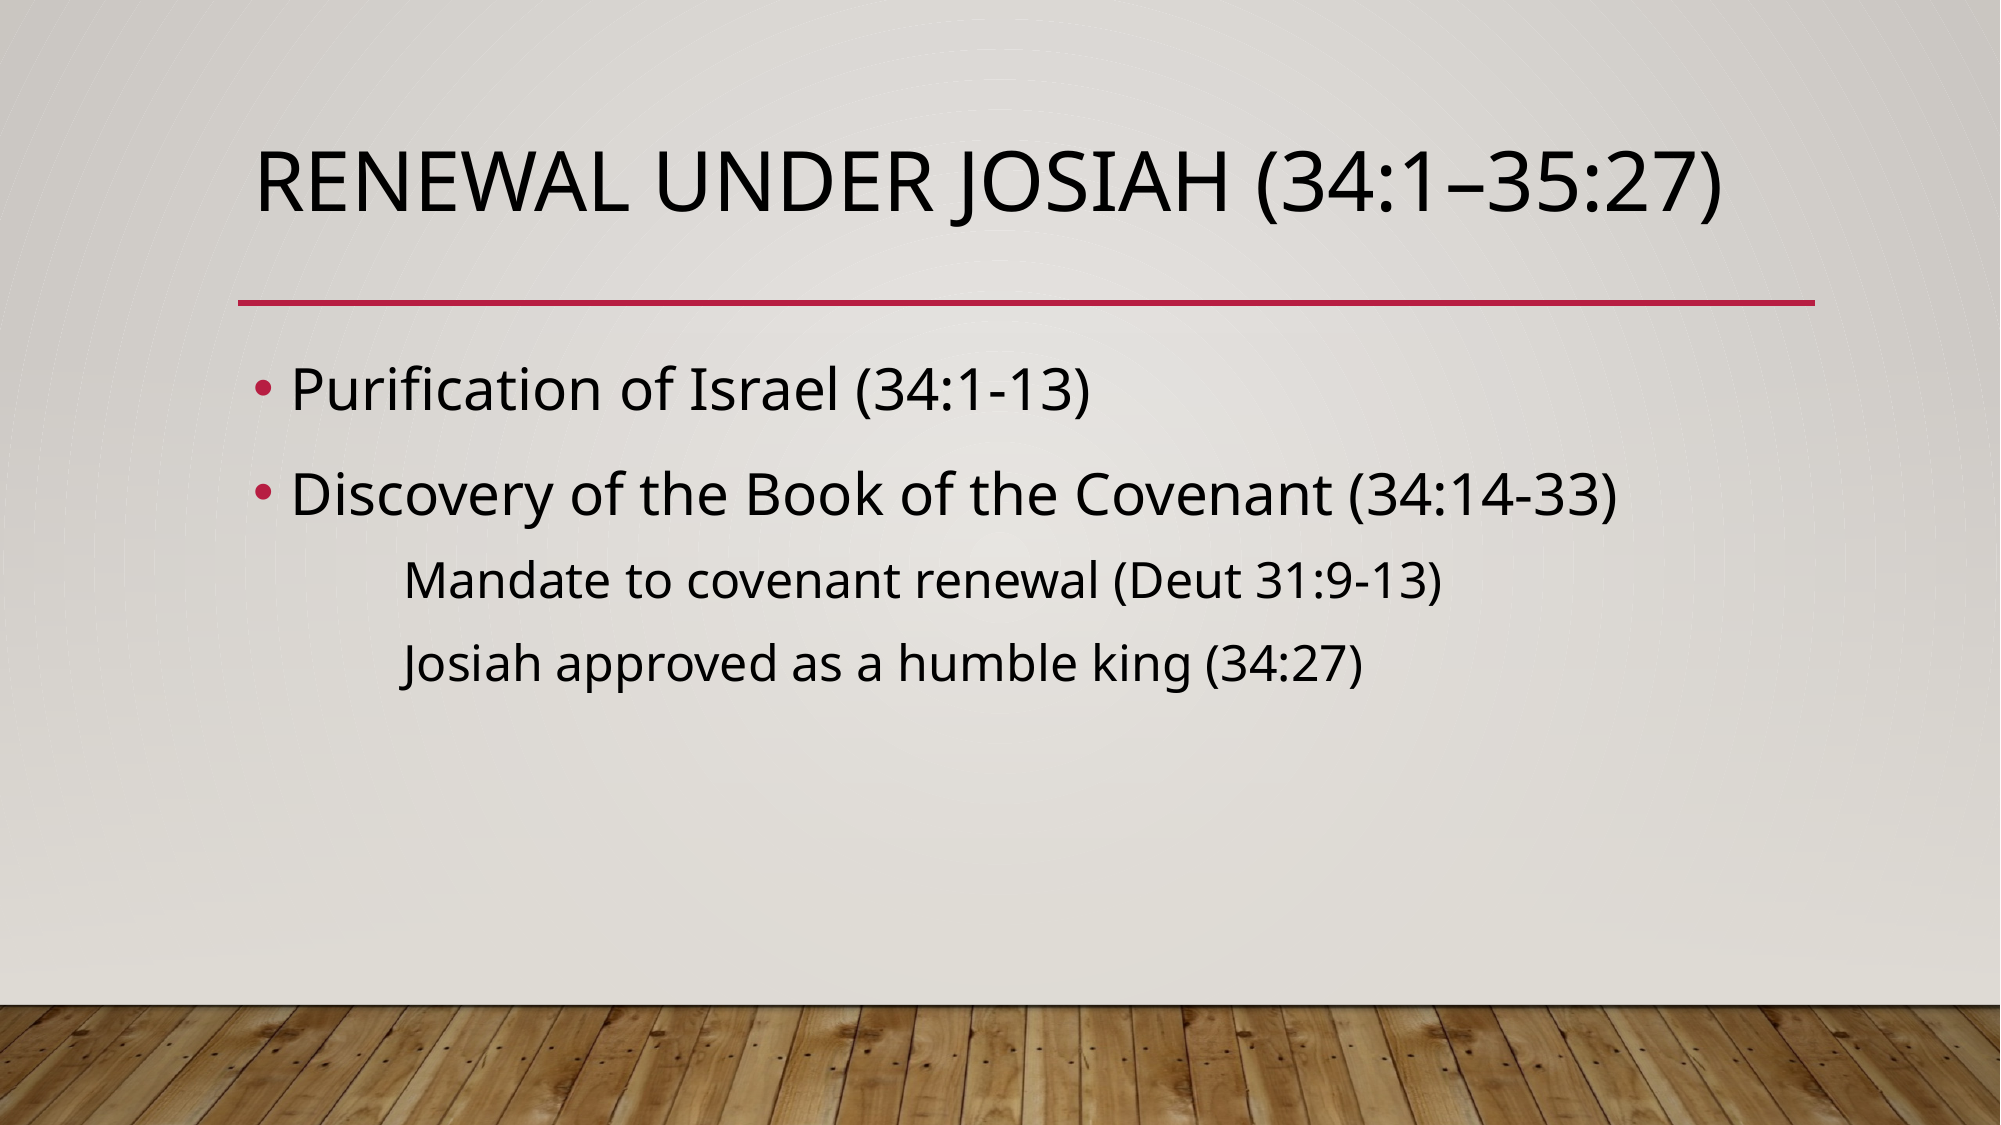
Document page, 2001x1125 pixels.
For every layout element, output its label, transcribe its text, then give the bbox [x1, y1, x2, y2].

list Purification of Israel (34:1-13) Discovery of the Book of the Covenant (34:14-33) Mandate to covenant renewal (Deut 31:9-13) Josiah approved as a humble king (34:27) [238, 330, 1814, 966]
picture [0, 1005, 2000, 1125]
title Renewal under Josiah (34:1–35:27) [238, 131, 1814, 305]
